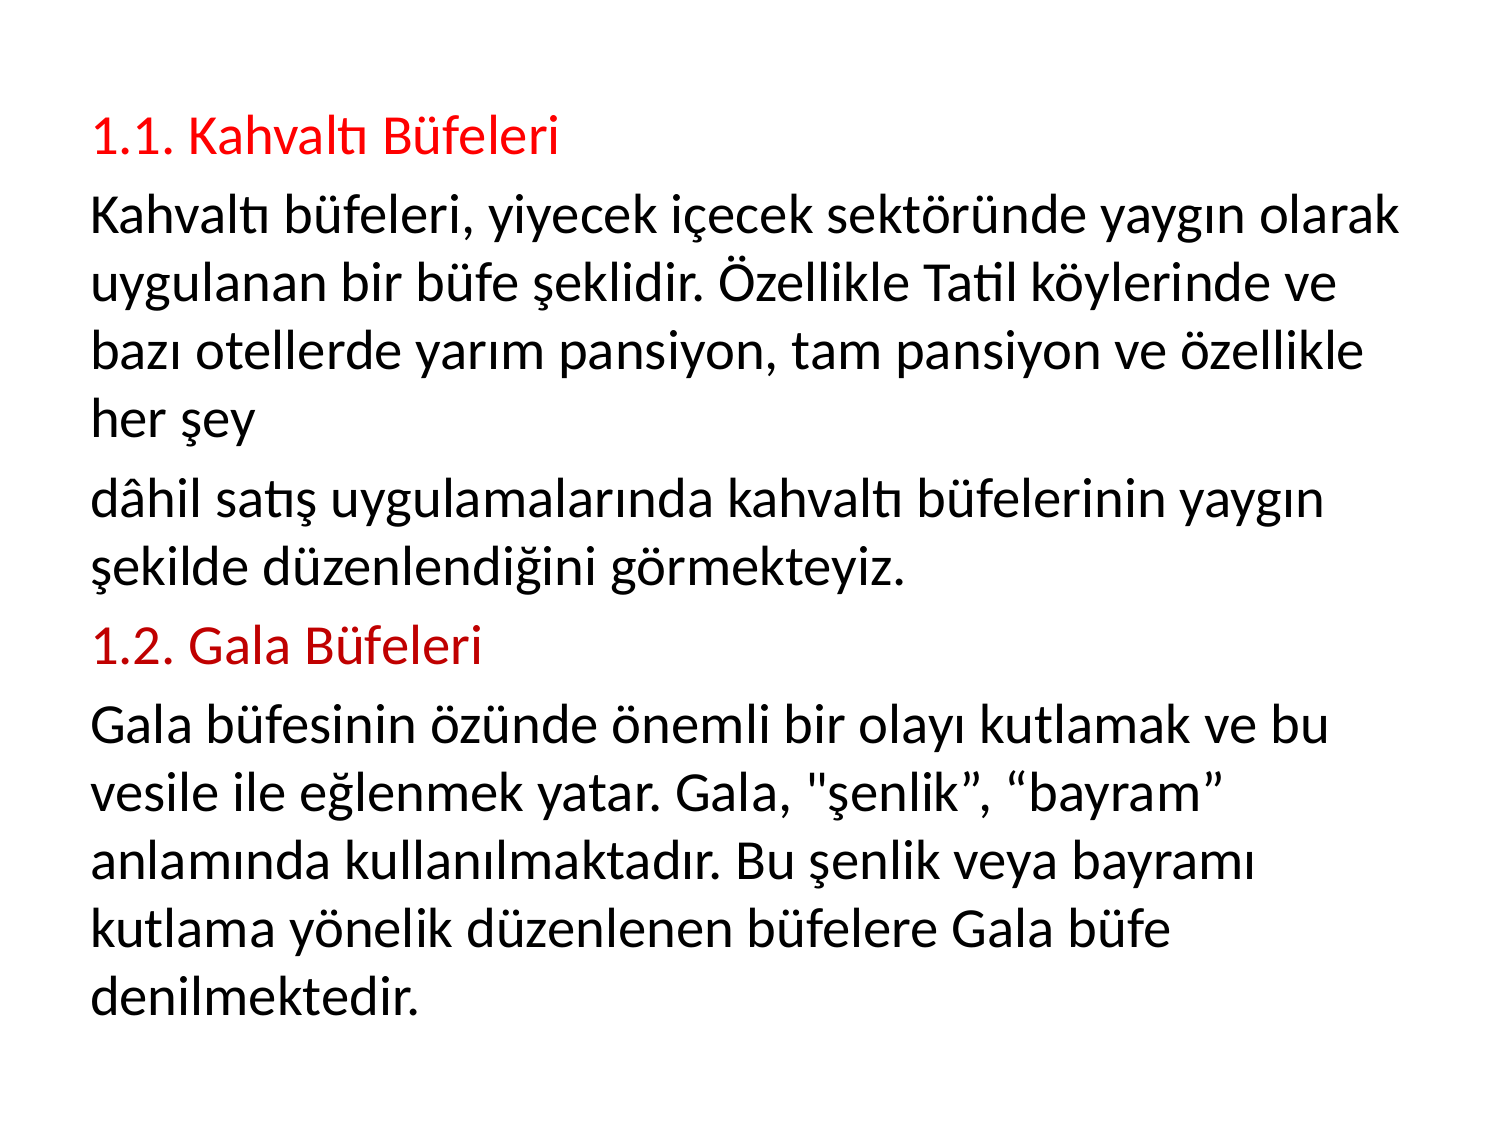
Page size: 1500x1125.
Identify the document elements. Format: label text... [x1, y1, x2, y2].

list 1.1. Kahvaltı Büfeleri Kahvaltı büfeleri, yiyecek içecek sektöründe yaygın olarak uygulanan bir büfe şeklidir. Özellikle Tatil köylerinde ve bazı otellerde yarım pansiyon, tam pansiyon ve özellikle her şey dâhil satış uygulamalarında kahvaltı büfelerinin yaygın şekilde düzenlendiğini görmekteyiz. 1.2. Gala Büfeleri Gala büfesinin özünde önemli bir olayı kutlamak ve bu vesile ile eğlenmek yatar. Gala, "şenlik”, “bayram” anlamında kullanılmaktadır. Bu şenlik veya bayramı kutlama yönelik düzenlenen büfelere Gala büfe denilmektedir. [75, 90, 1425, 1035]
